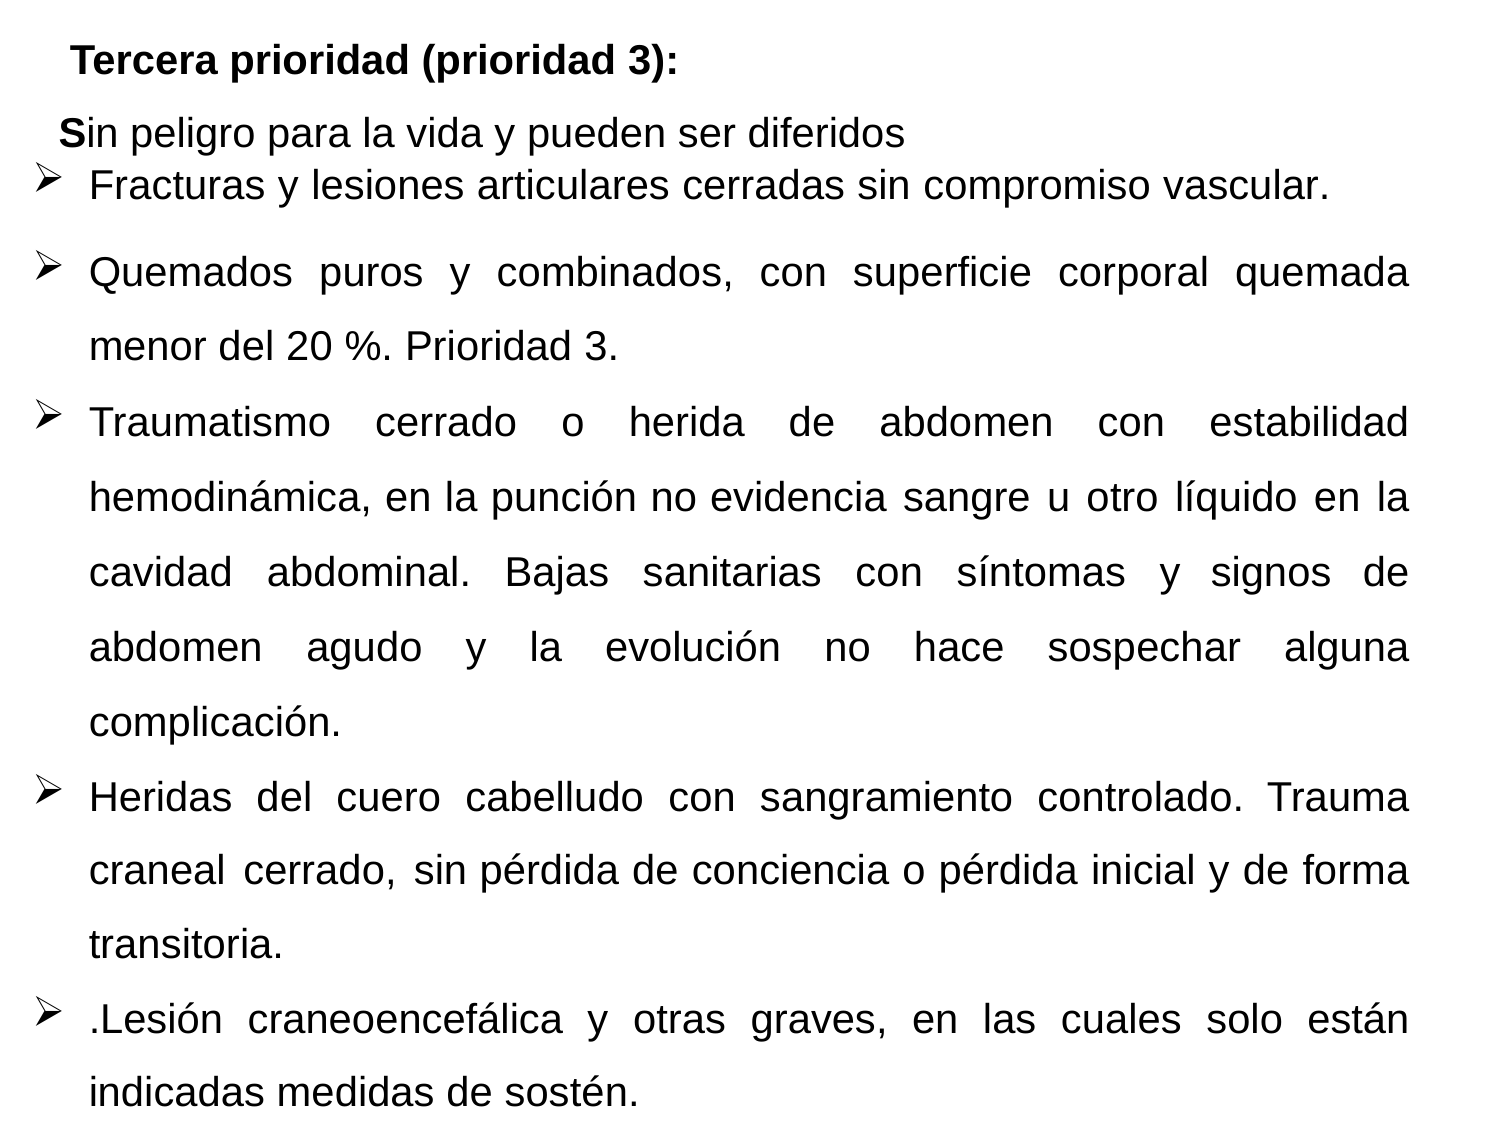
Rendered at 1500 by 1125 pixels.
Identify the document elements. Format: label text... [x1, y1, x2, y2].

text_box Tercera prioridad (prioridad 3): Sin peligro para la vida y pueden ser diferidos Fracturas y lesiones articulares cerradas sin compromiso vascular. Quemados puros y combinados, con superficie corporal quemada menor del 20 %. Prioridad 3. Traumatismo cerrado o herida de abdomen con estabilidad hemodinámica, en la punción no evidencia sangre u otro líquido en la cavidad abdominal. Bajas sanitarias con síntomas y signos de abdomen agudo y la evolución no hace sospechar alguna complicación. Heridas del cuero cabelludo con sangramiento controlado. Trauma craneal cerrado, sin pérdida de conciencia o pérdida inicial y de forma transitoria. .Lesión craneoencefálica y otras graves, en las cuales solo están indicadas medidas de sostén. [17, 2, 1436, 1123]
